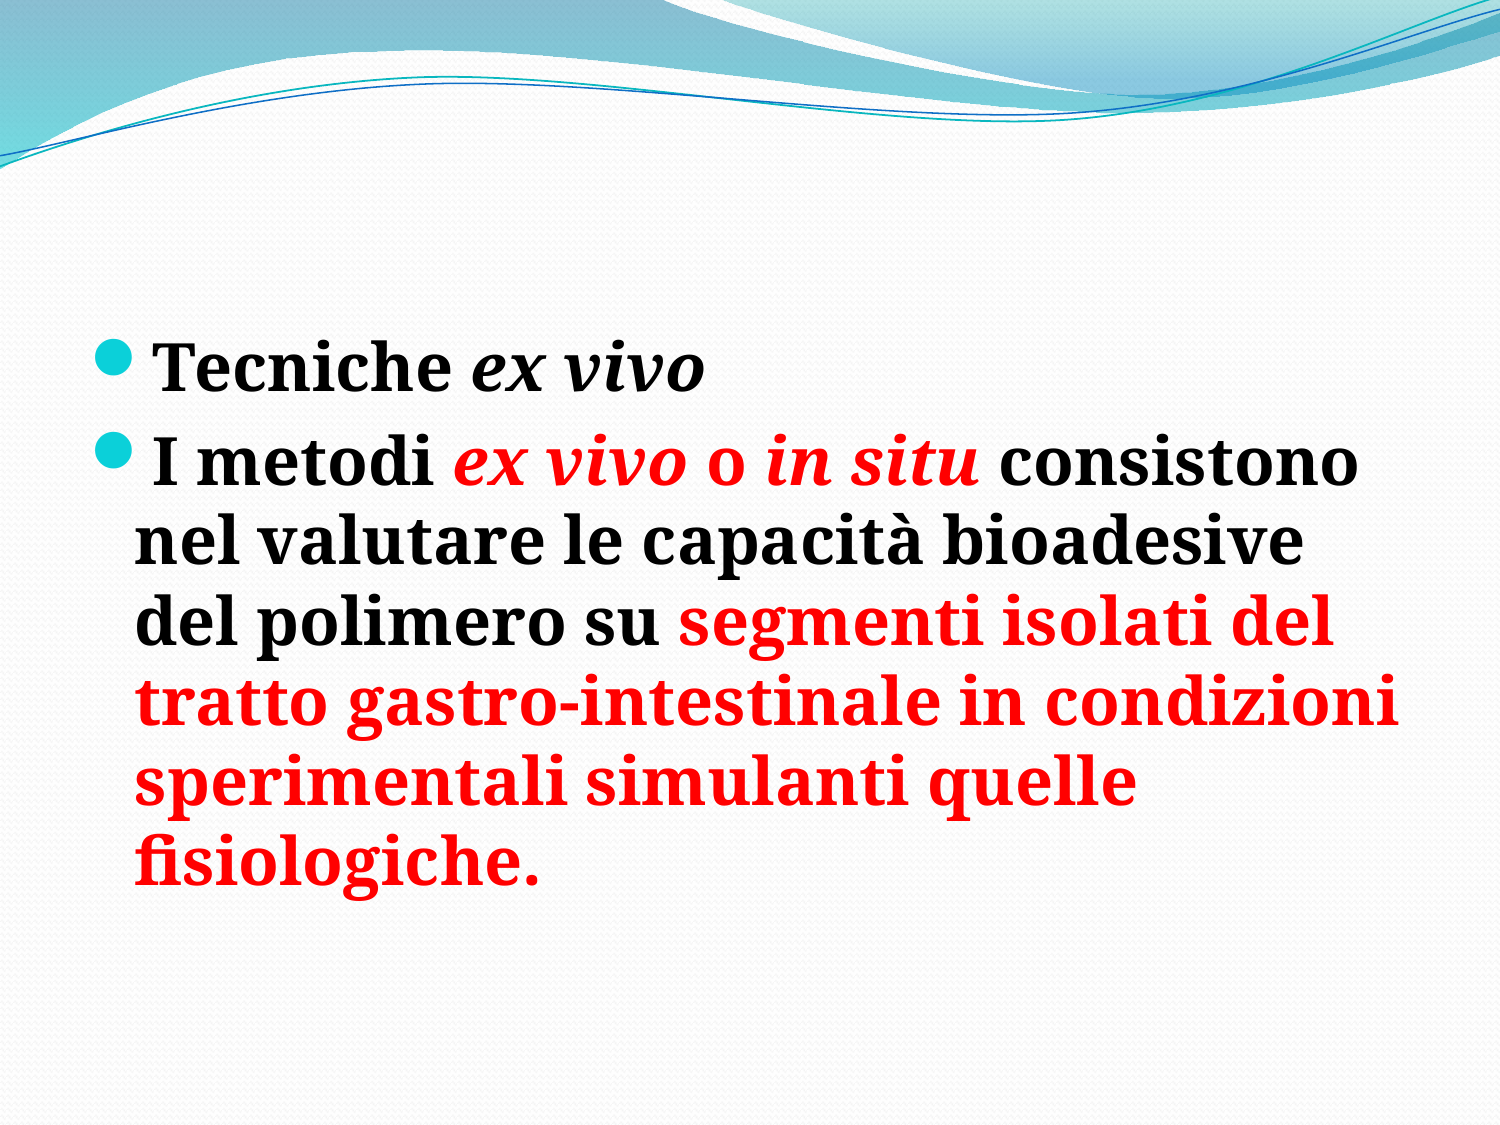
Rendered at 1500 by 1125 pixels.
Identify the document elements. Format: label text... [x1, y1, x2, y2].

list Tecniche ex vivo I metodi ex vivo o in situ consistono nel valutare le capacità bioadesive del polimero su segmenti isolati del tratto gastro-intestinale in condizioni sperimentali simulanti quelle fisiologiche. [75, 317, 1425, 1038]
